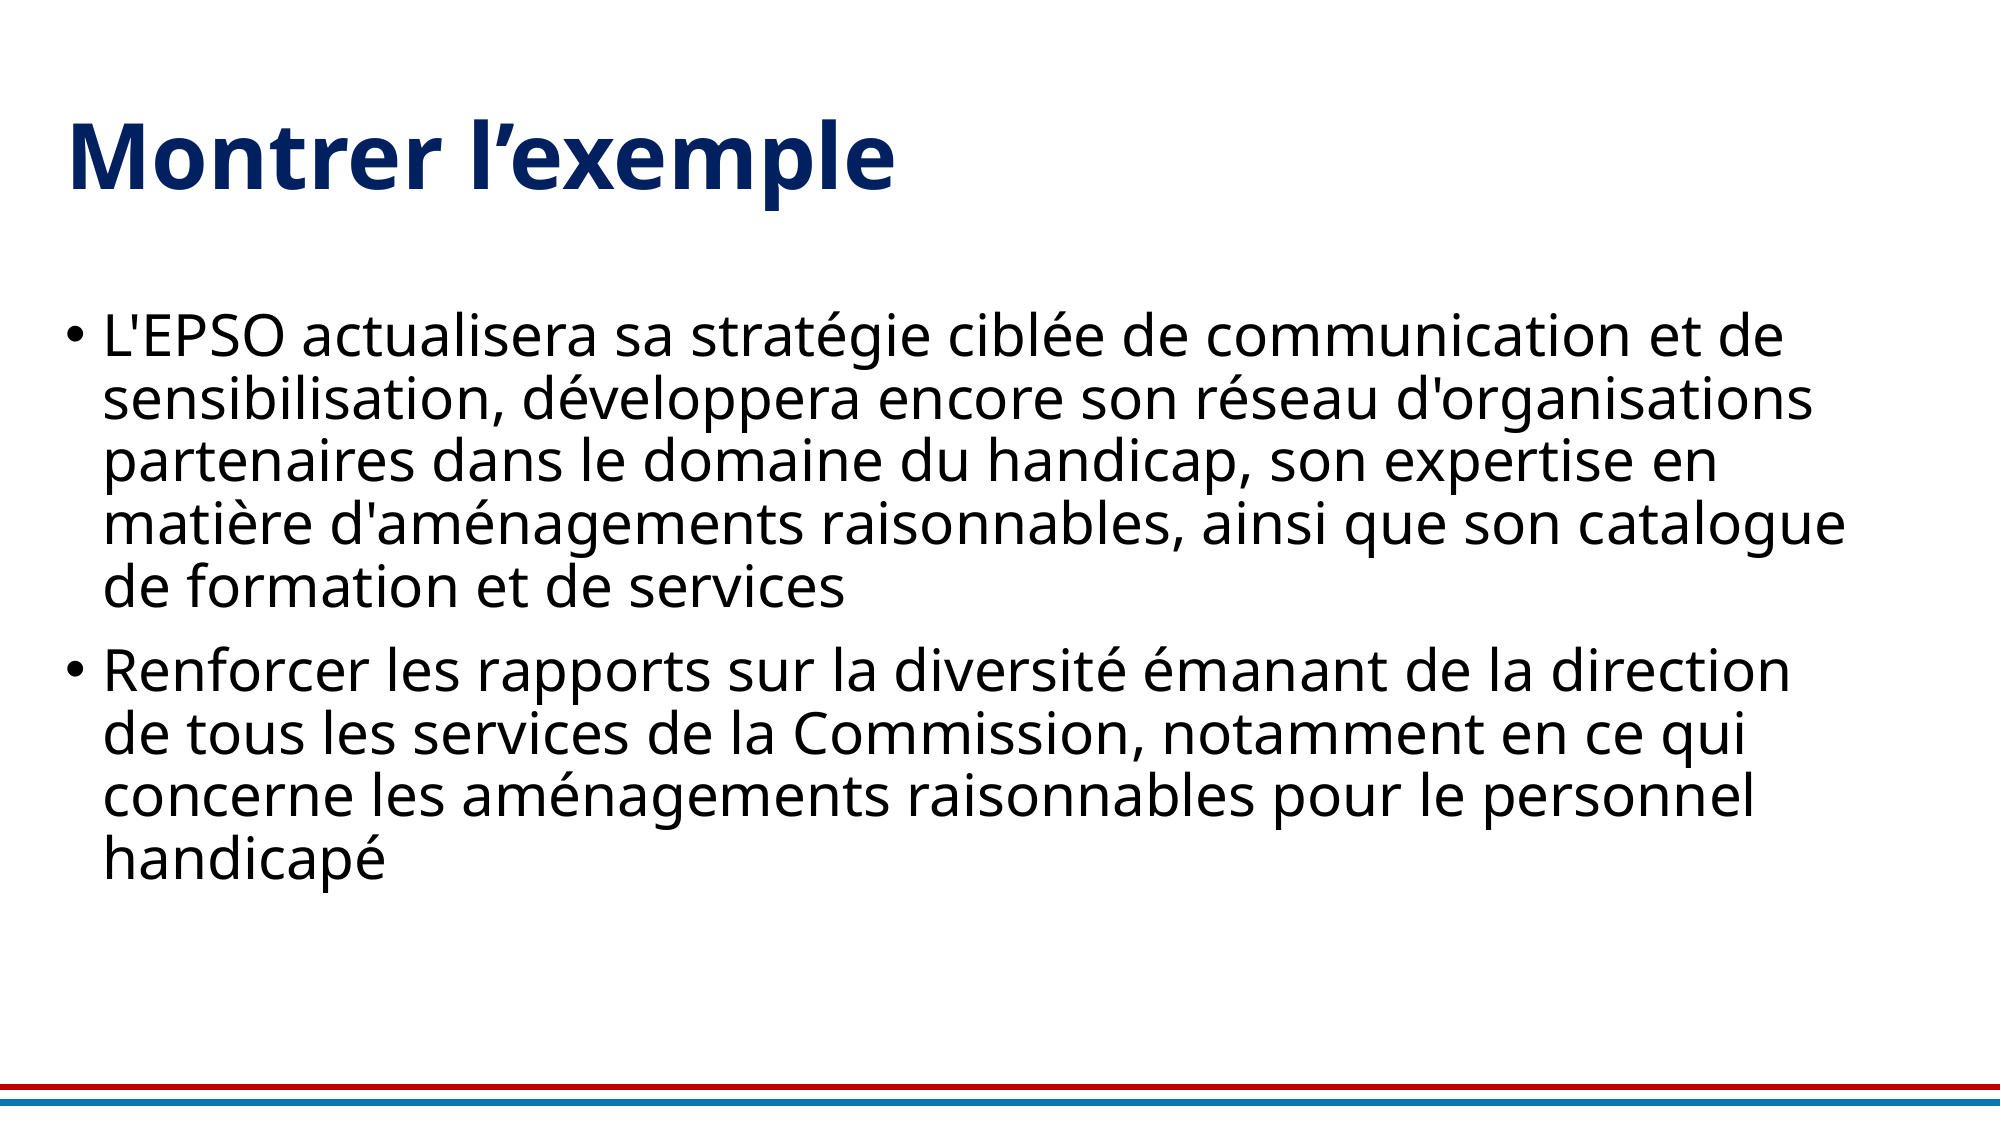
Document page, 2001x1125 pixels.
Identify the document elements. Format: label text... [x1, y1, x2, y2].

list L'EPSO actualisera sa stratégie ciblée de communication et de sensibilisation, développera encore son réseau d'organisations partenaires dans le domaine du handicap, son expertise en matière d'aménagements raisonnables, ainsi que son catalogue de formation et de services Renforcer les rapports sur la diversité émanant de la direction de tous les services de la Commission, notamment en ce qui concerne les aménagements raisonnables pour le personnel handicapé [50, 298, 1882, 1013]
title Montrer l’exemple [50, 51, 1776, 269]
